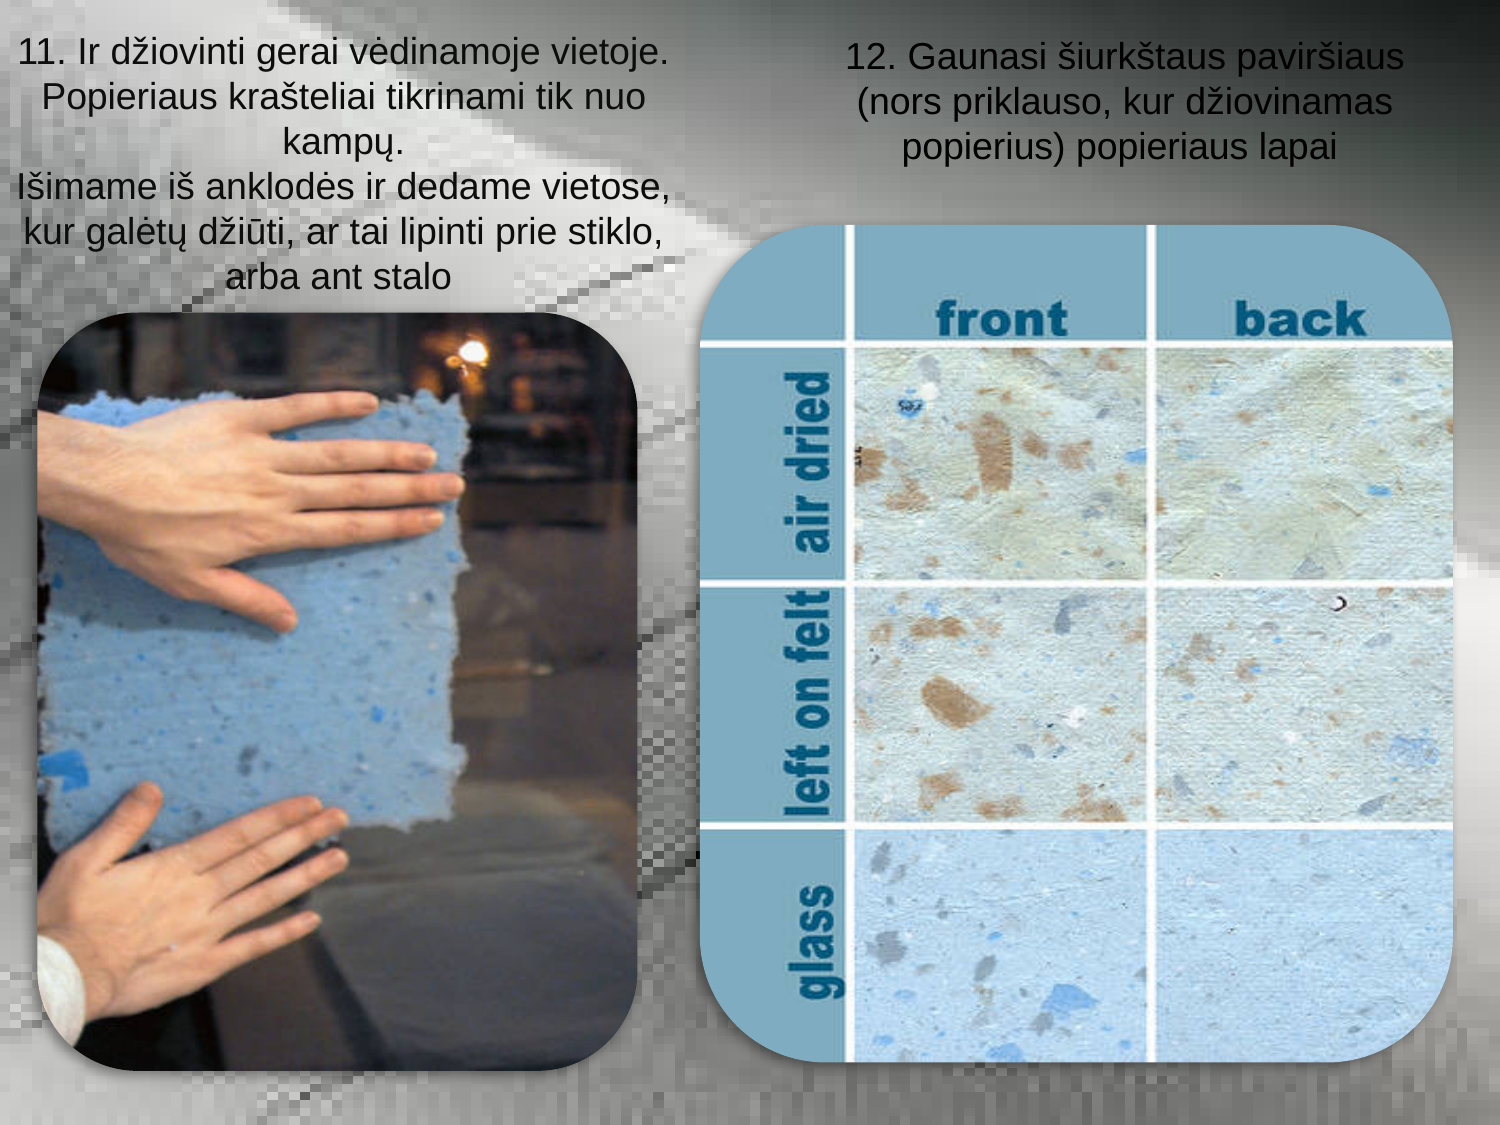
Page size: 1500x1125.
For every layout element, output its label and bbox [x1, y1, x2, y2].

list [0, 0, 1500, 1125]
picture [37, 312, 638, 1072]
picture [699, 224, 1454, 1063]
